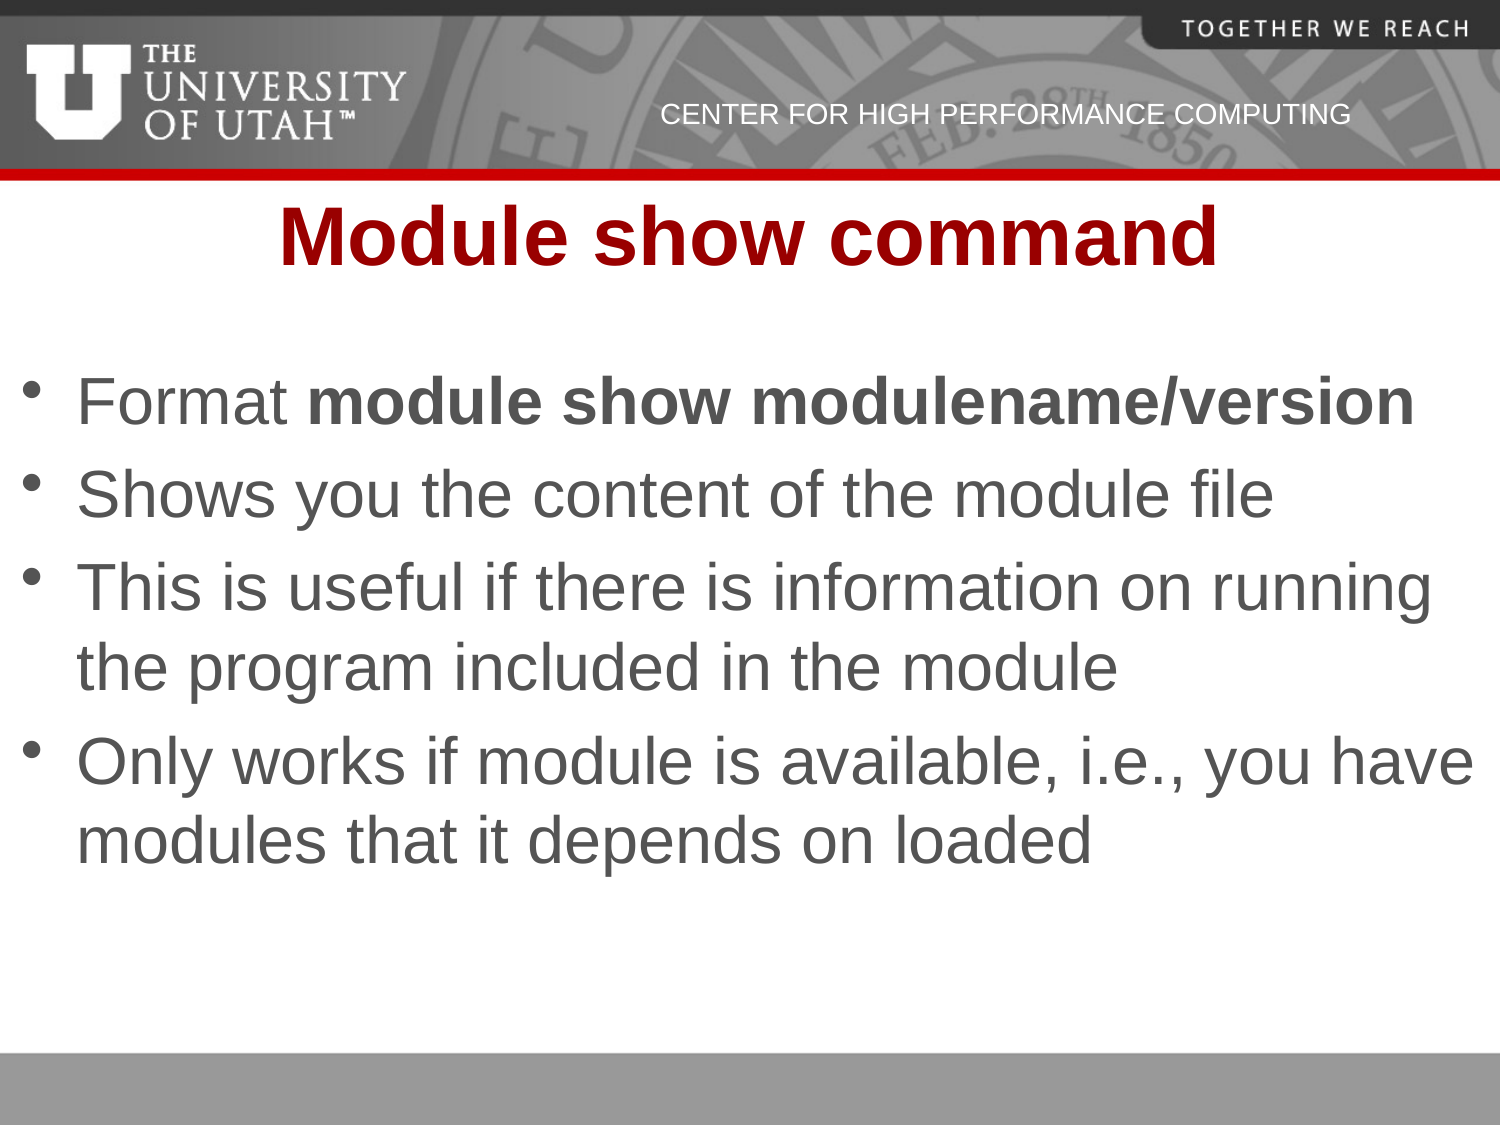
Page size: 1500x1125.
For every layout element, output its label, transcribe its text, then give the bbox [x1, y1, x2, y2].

title Module show command [12, 174, 1488, 276]
picture [0, 0, 1500, 1125]
list Format module show modulename/version Shows you the content of the module file This is useful if there is information on running the program included in the module Only works if module is available, i.e., you have modules that it depends on loaded [5, 349, 1500, 1125]
